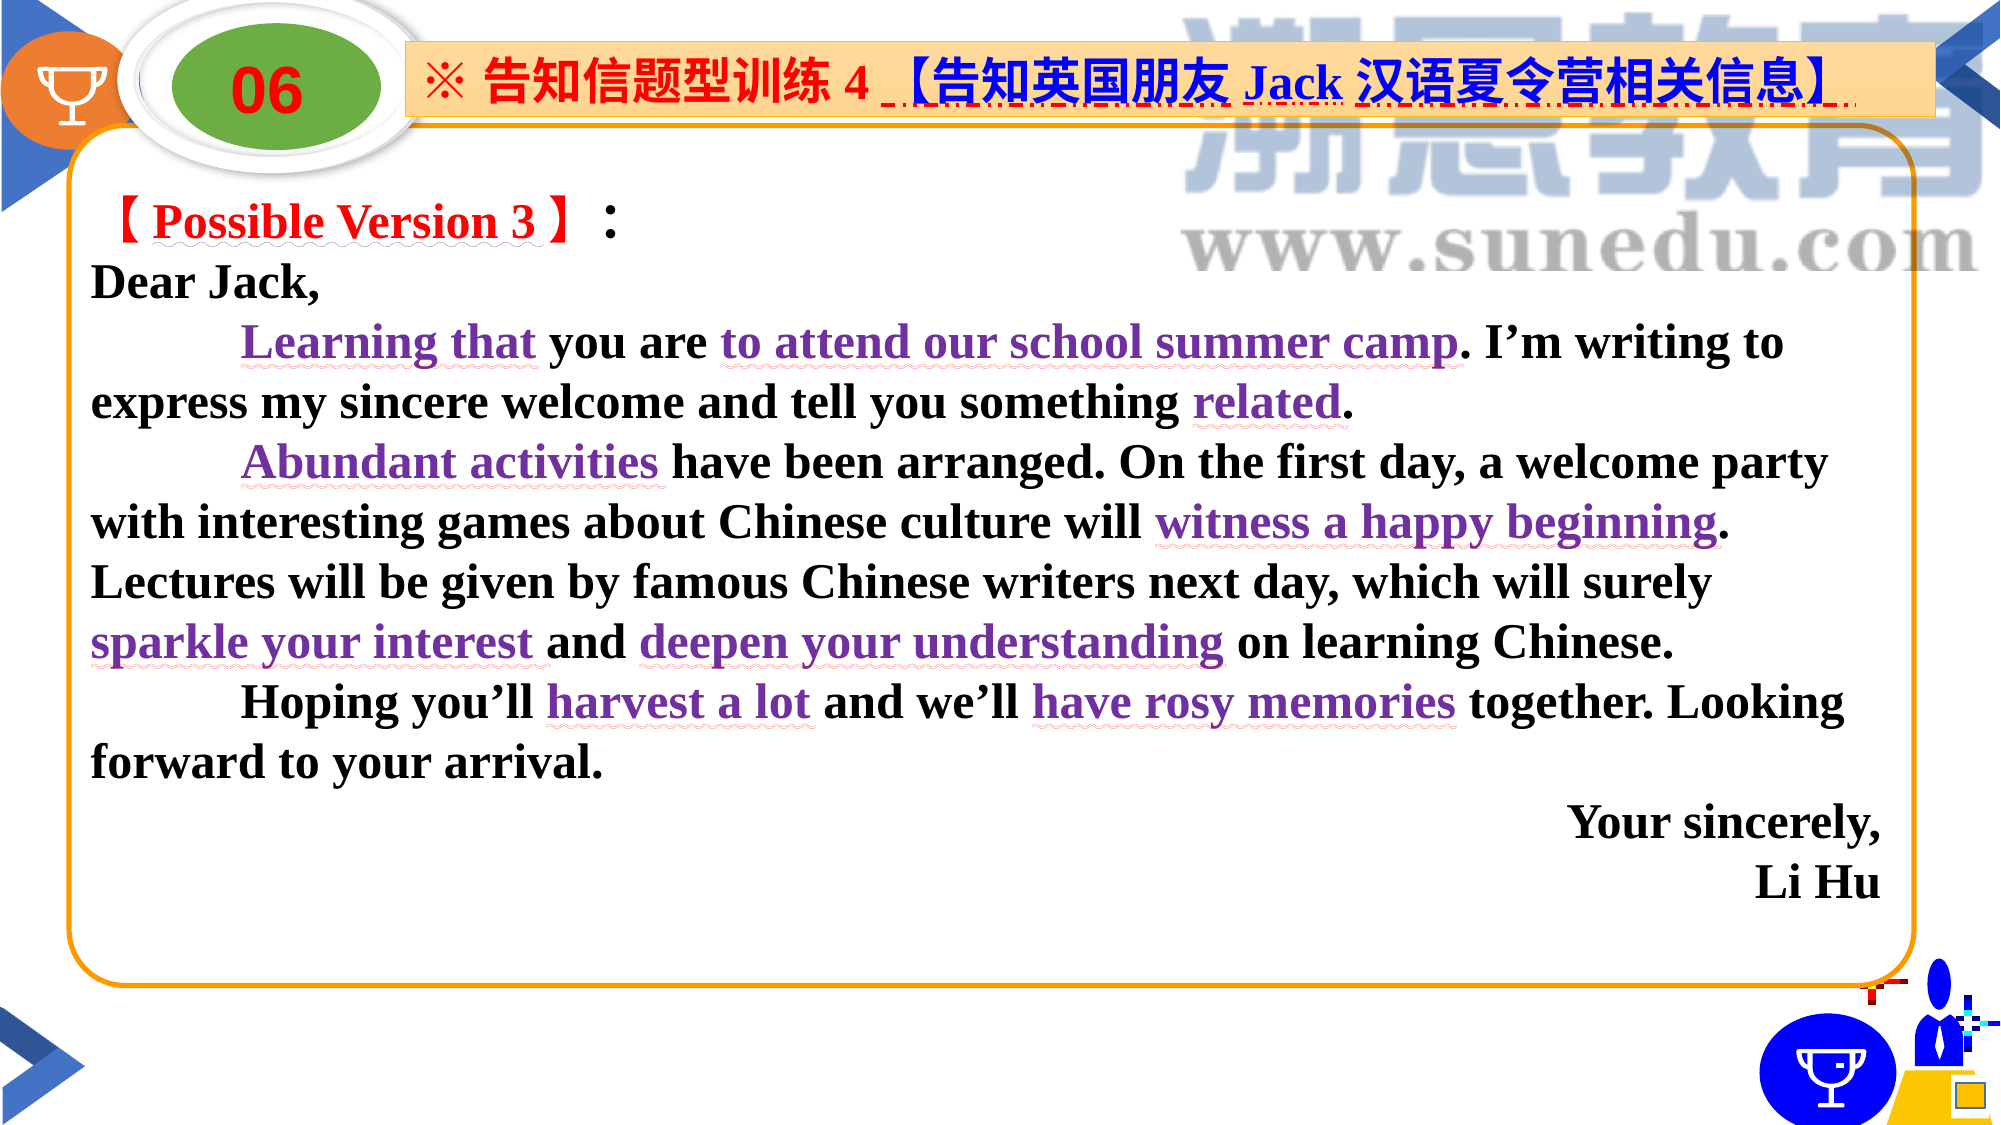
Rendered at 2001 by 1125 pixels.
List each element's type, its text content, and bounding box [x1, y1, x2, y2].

picture [1178, 10, 1983, 271]
picture [1781, 943, 2001, 1110]
text_box 【Possible Version 3】： Dear Jack, Learning that you are to attend our school summer camp. I’m writing to express my sincere welcome and tell you something related. Abundant activities have been arranged. On the first day, a welcome party with interesting games about Chinese culture will witness a happy beginning. Lectures will be given by famous Chinese writers next day, which will surely sparkle your interest and deepen your understanding on learning Chinese. Hoping you’ll harvest a lot and we’ll have rosy memories together. Looking forward to your arrival. Your sincerely, Li Hu [75, 181, 1896, 977]
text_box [117, 0, 1936, 174]
